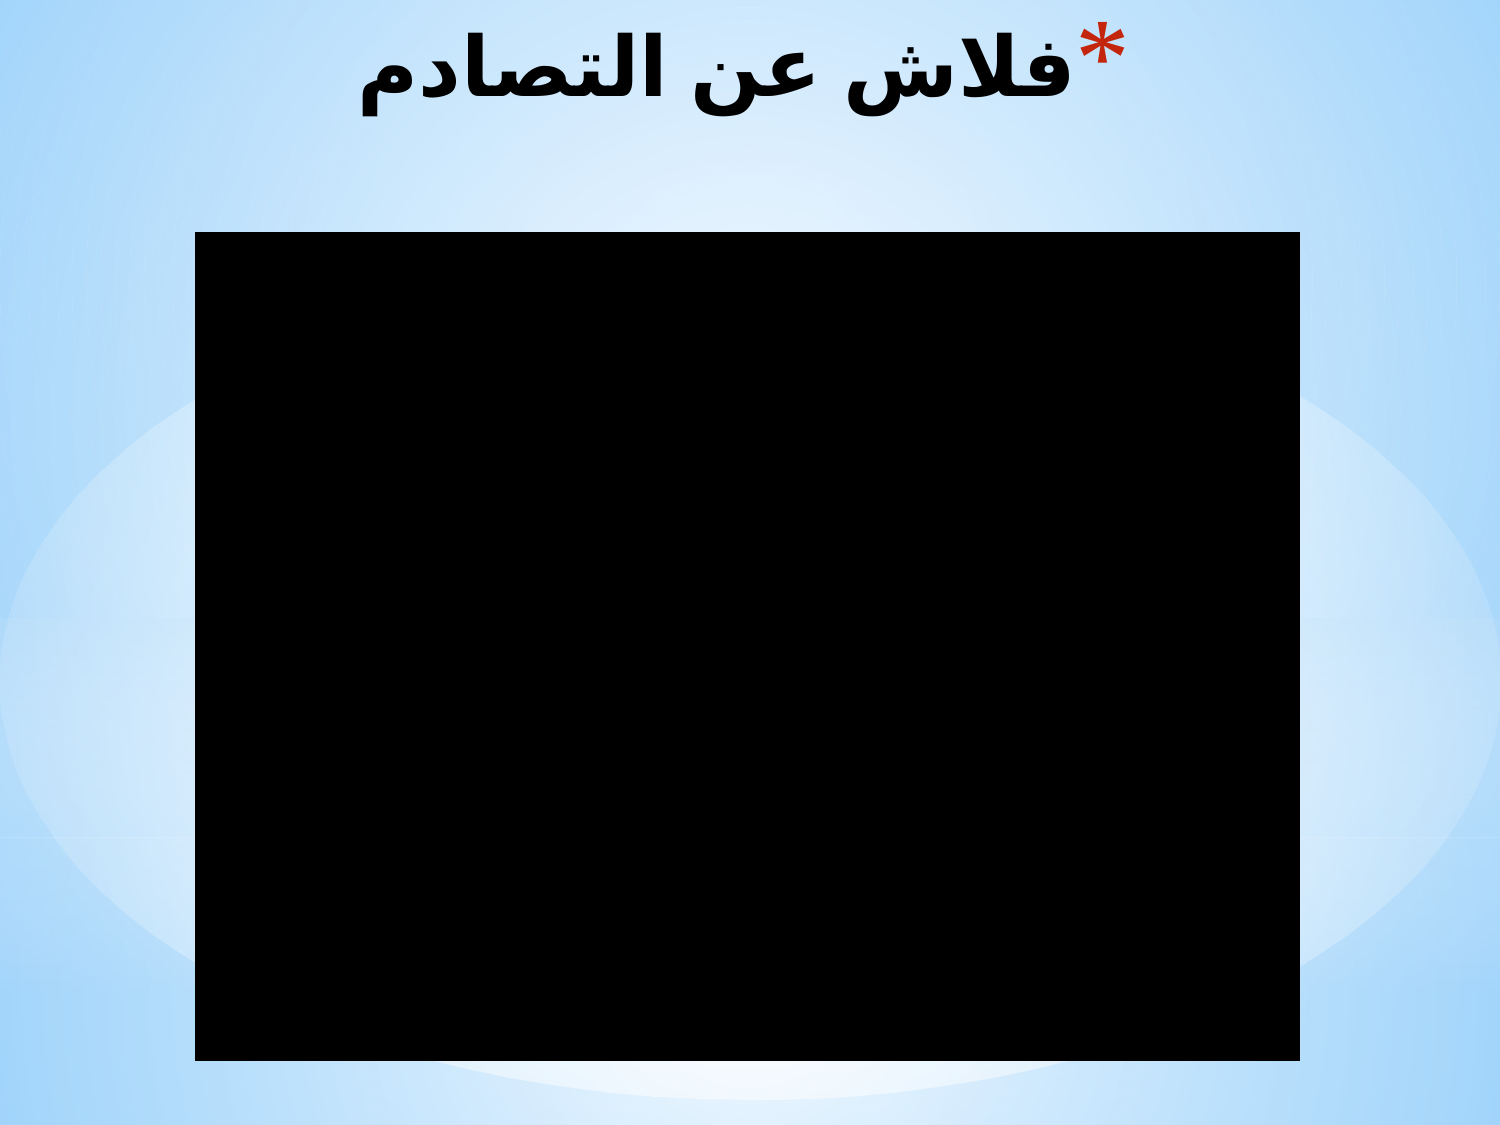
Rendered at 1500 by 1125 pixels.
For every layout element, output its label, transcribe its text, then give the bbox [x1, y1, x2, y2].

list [194, 231, 1301, 1062]
title فلاش عن التصادم [159, 5, 1329, 157]
